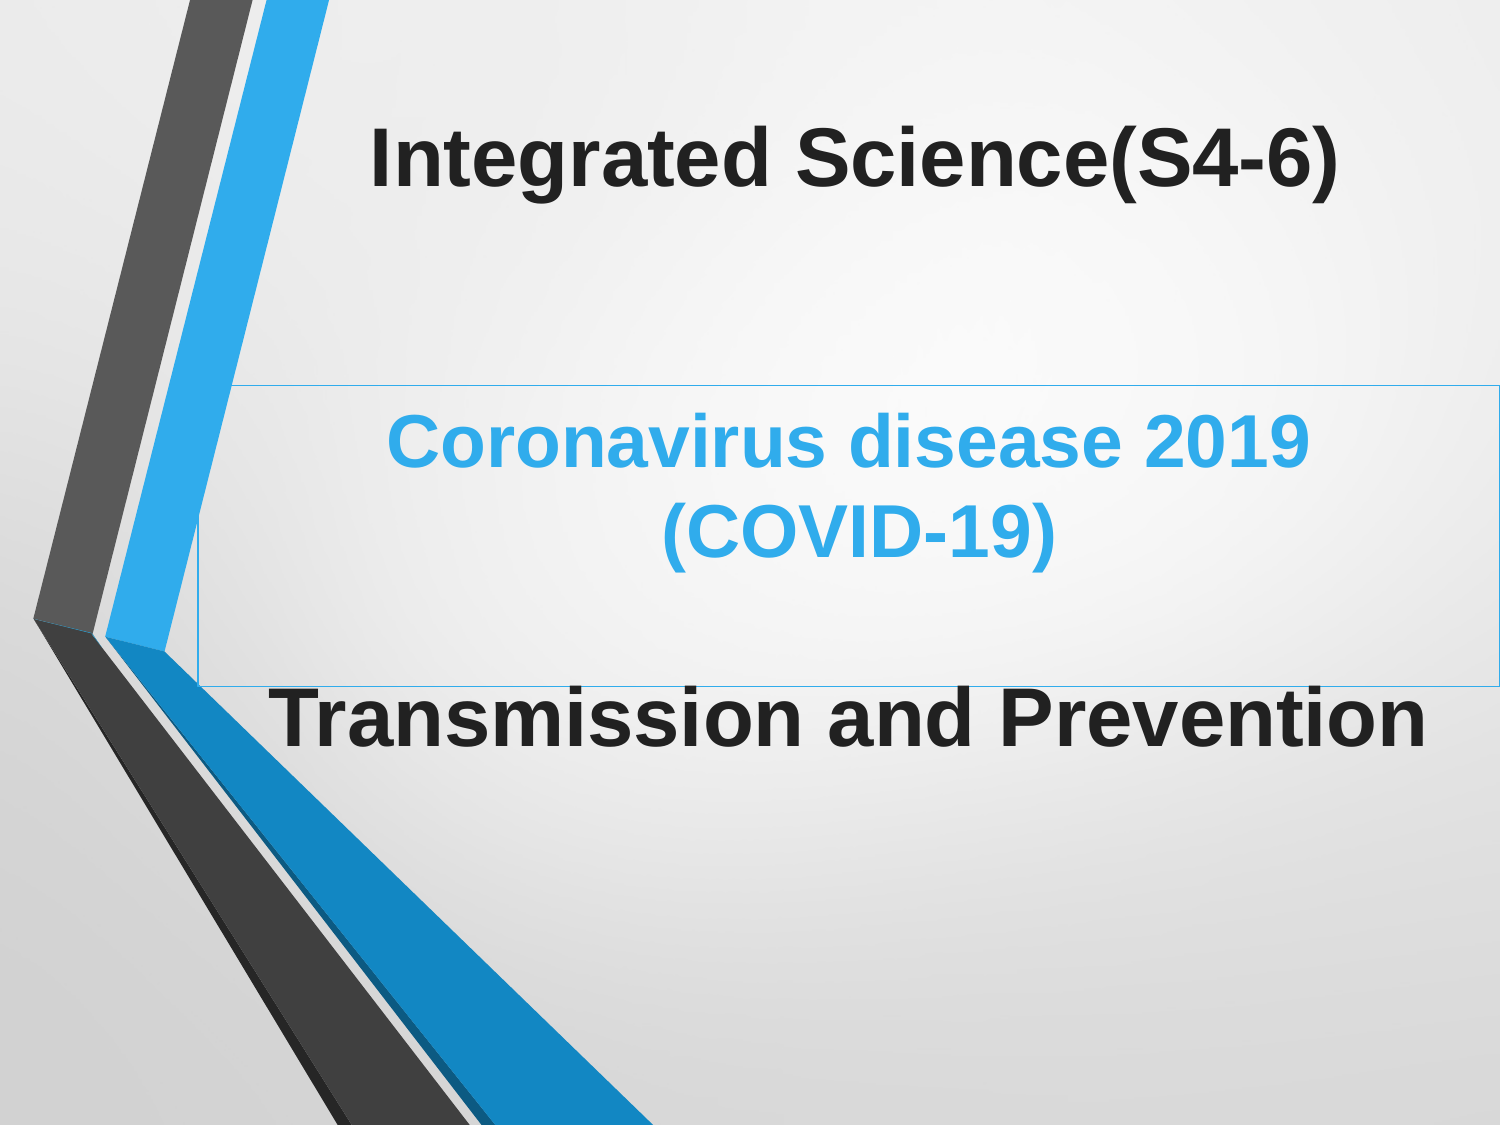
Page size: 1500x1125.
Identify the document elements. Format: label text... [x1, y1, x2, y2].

title Coronavirus disease 2019 (COVID-19) Transmission and Prevention [197, 385, 1500, 687]
subtitle Integrated Science(S4-6) [317, 95, 1395, 320]
